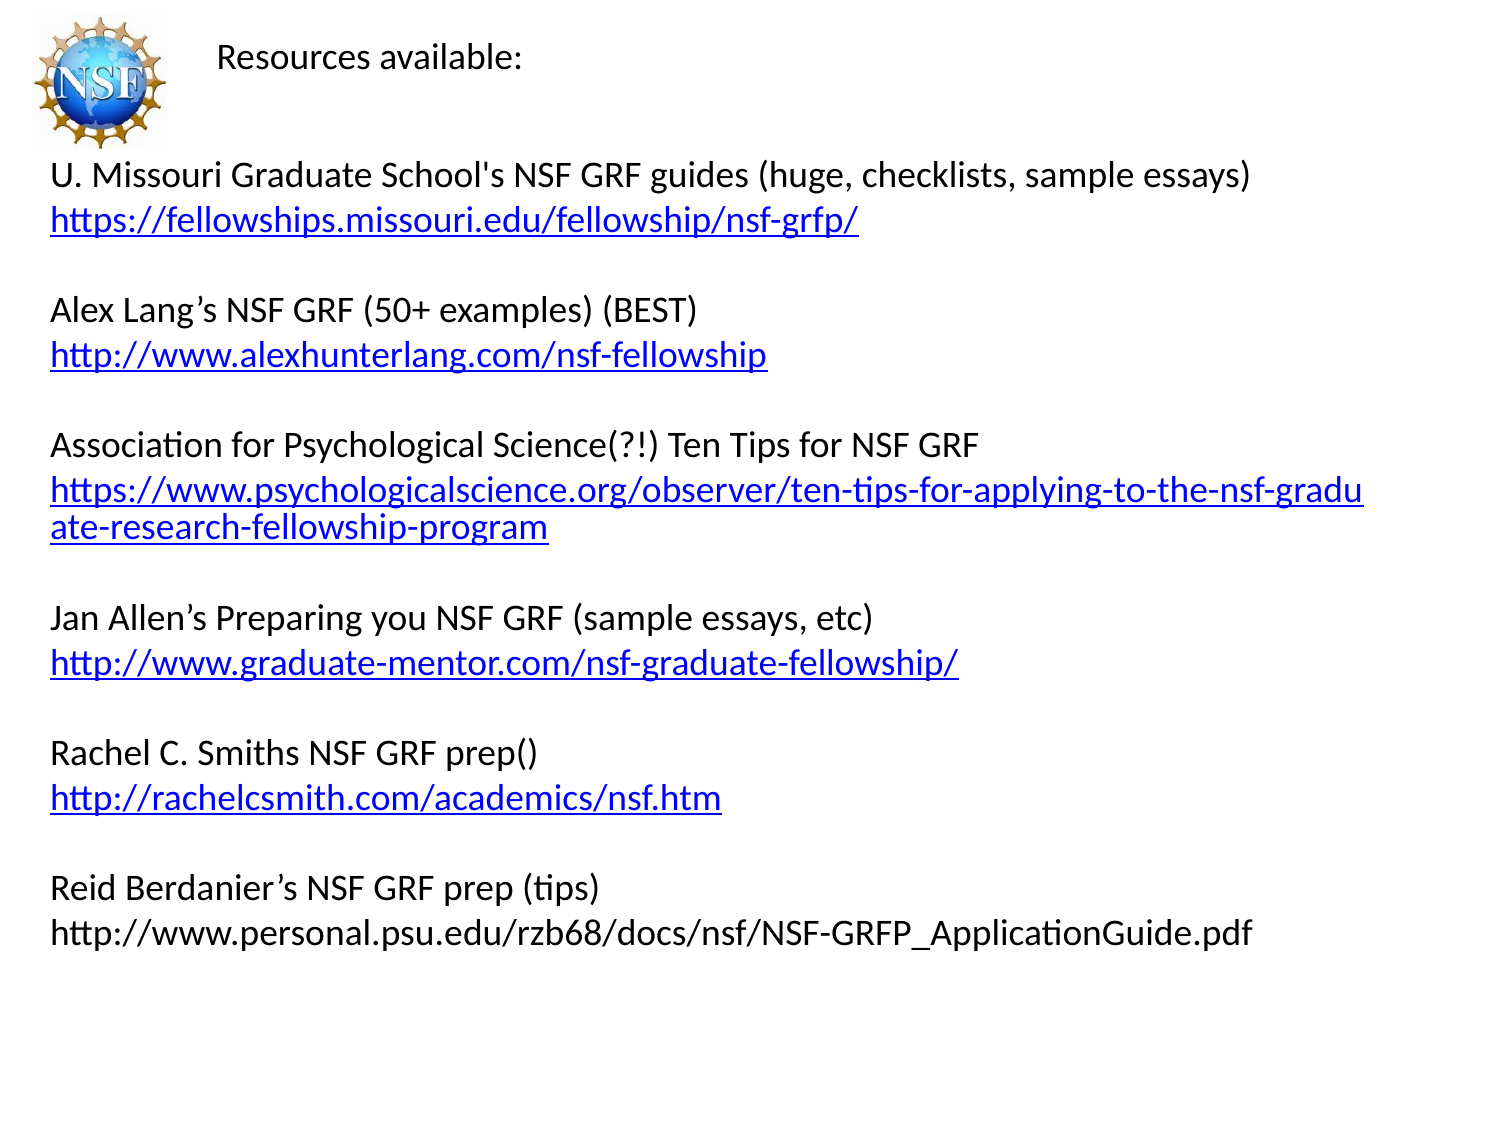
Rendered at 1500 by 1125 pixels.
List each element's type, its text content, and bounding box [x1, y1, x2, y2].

picture [32, 14, 167, 150]
text_box Resources available: [201, 24, 539, 85]
list U. Missouri Graduate School's NSF GRF guides (huge, checklists, sample essays) https://fellowships.missouri.edu/fellowship/nsf-grfp/ Alex Lang’s NSF GRF (50+ examples) (BEST) http://www.alexhunterlang.com/nsf-fellowship Association for Psychological Science(?!) Ten Tips for NSF GRF https://www.psychologicalscience.org/observer/ten-tips-for-applying-to-the-nsf-graduate-research-fellowship-program Jan Allen’s Preparing you NSF GRF (sample essays, etc) http://www.graduate-mentor.com/nsf-graduate-fellowship/ Rachel C. Smiths NSF GRF prep() http://rachelcsmith.com/academics/nsf.htm Reid Berdanier’s NSF GRF prep (tips) http://www.personal.psu.edu/rzb68/docs/nsf/NSF-GRFP_ApplicationGuide.pdf [50, 149, 1375, 968]
